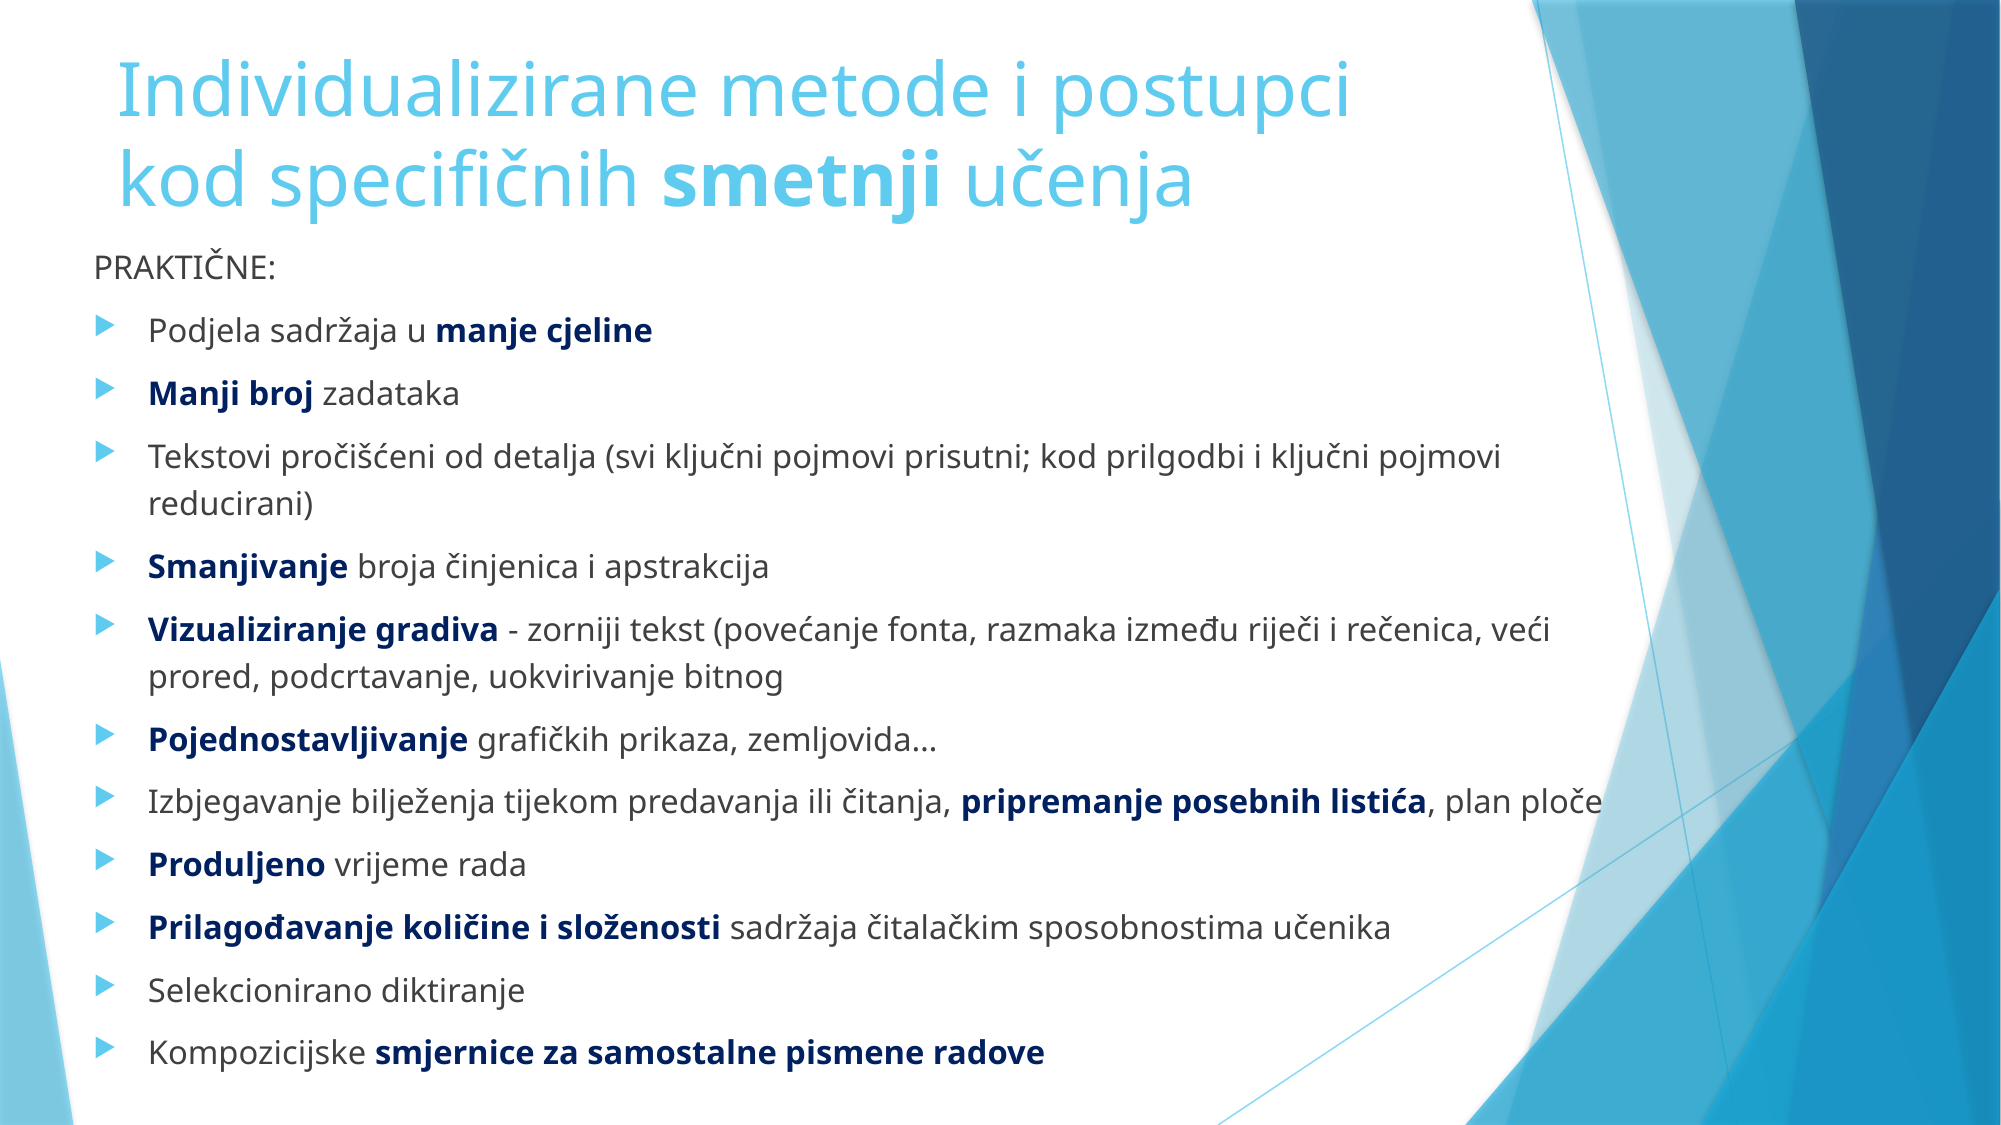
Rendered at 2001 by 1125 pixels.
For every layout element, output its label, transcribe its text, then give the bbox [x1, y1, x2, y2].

title Individualizirane metode i postupci kod specifičnih smetnji učenja [102, 33, 1513, 231]
list PRAKTIČNE: Podjela sadržaja u manje cjeline Manji broj zadataka Tekstovi pročišćeni od detalja (svi ključni pojmovi prisutni; kod prilgodbi i ključni pojmovi reducirani) Smanjivanje broja činjenica i apstrakcija Vizualiziranje gradiva - zorniji tekst (povećanje fonta, razmaka između riječi i rečenica, veći prored, podcrtavanje, uokvirivanje bitnog Pojednostavljivanje grafičkih prikaza, zemljovida… Izbjegavanje bilježenja tijekom predavanja ili čitanja, pripremanje posebnih listića, plan ploče Produljeno vrijeme rada Prilagođavanje količine i složenosti sadržaja čitalačkim sposobnostima učenika Selekcionirano diktiranje Kompozicijske smjernice za samostalne pismene radove [78, 231, 1627, 1108]
